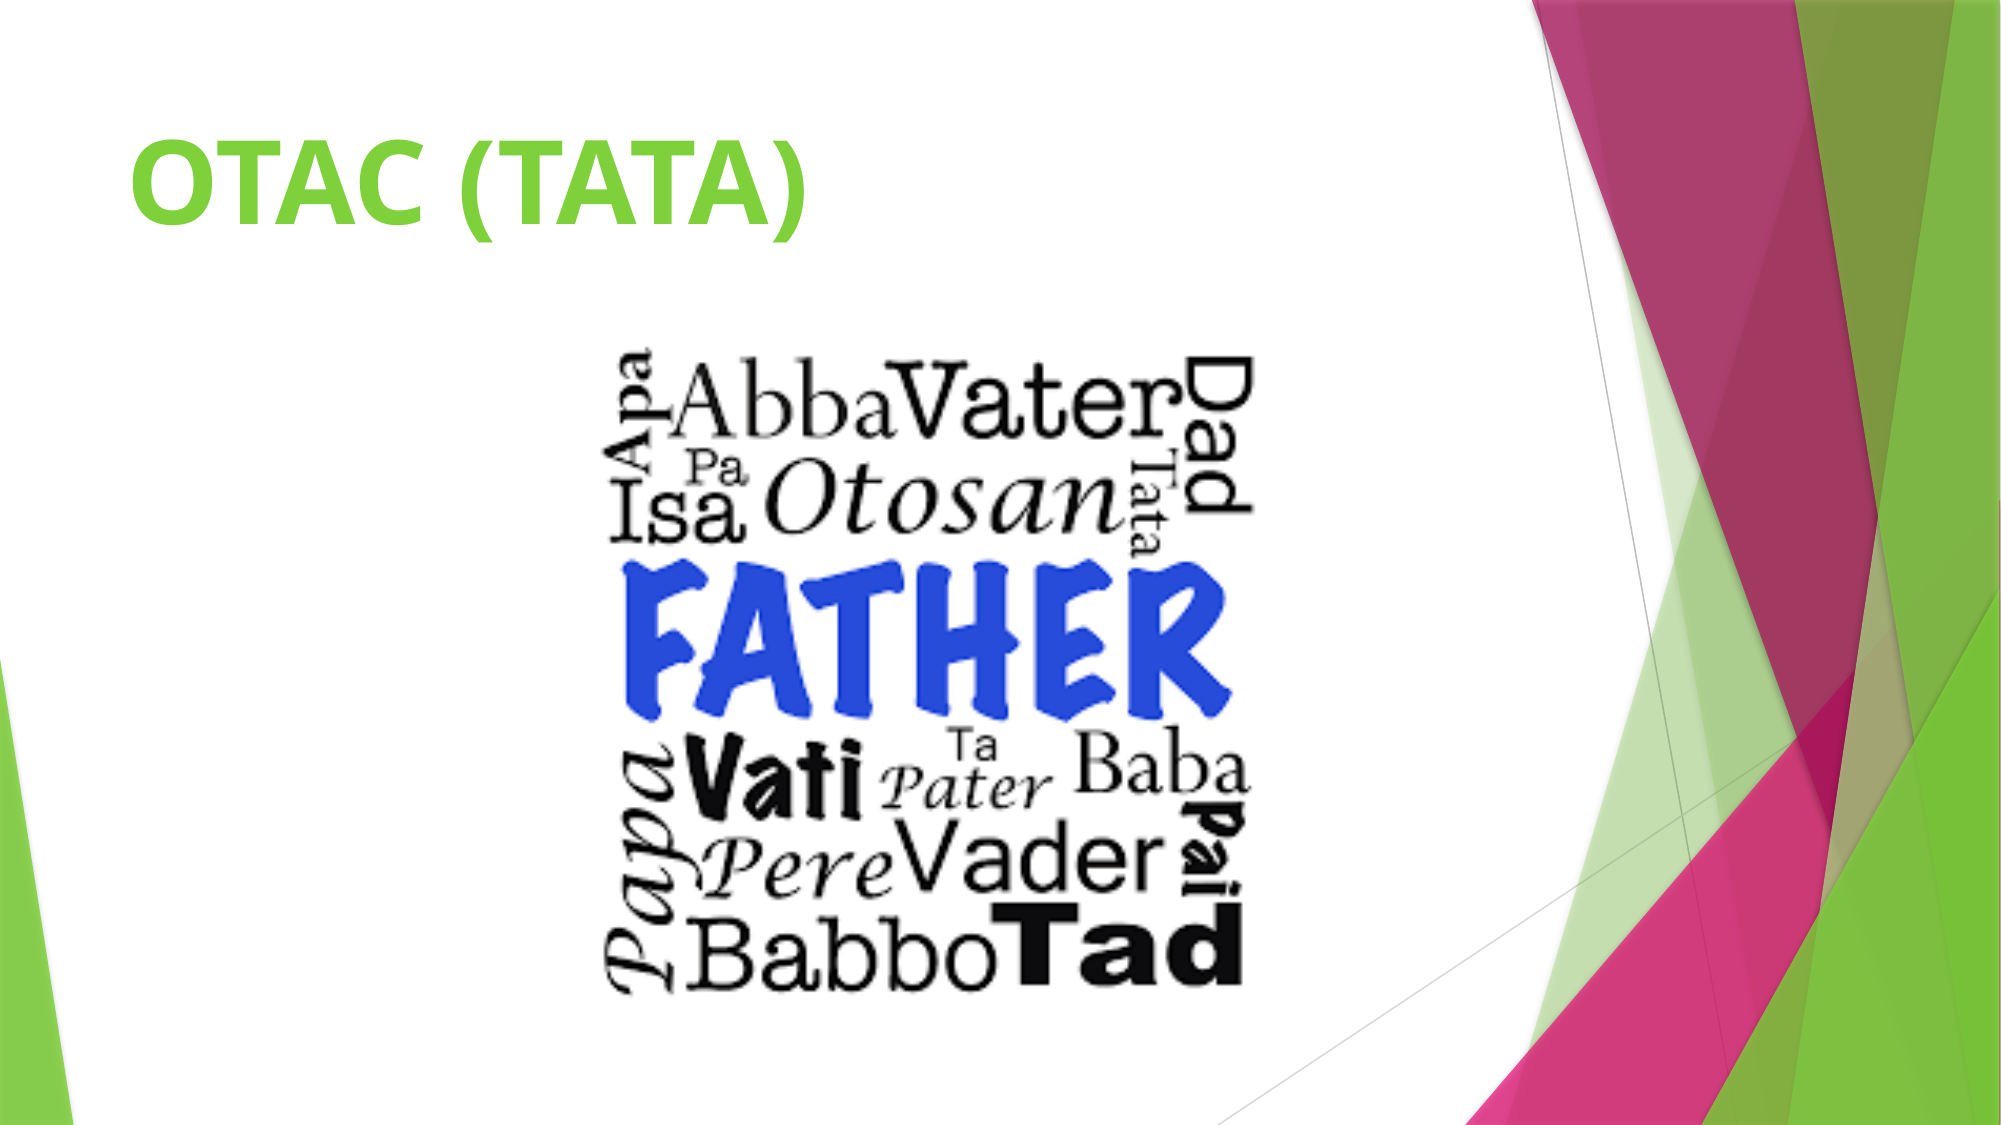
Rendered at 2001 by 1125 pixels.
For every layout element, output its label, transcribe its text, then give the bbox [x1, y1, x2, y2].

title OTAC (TATA) [111, 99, 1522, 317]
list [577, 320, 1287, 1030]
